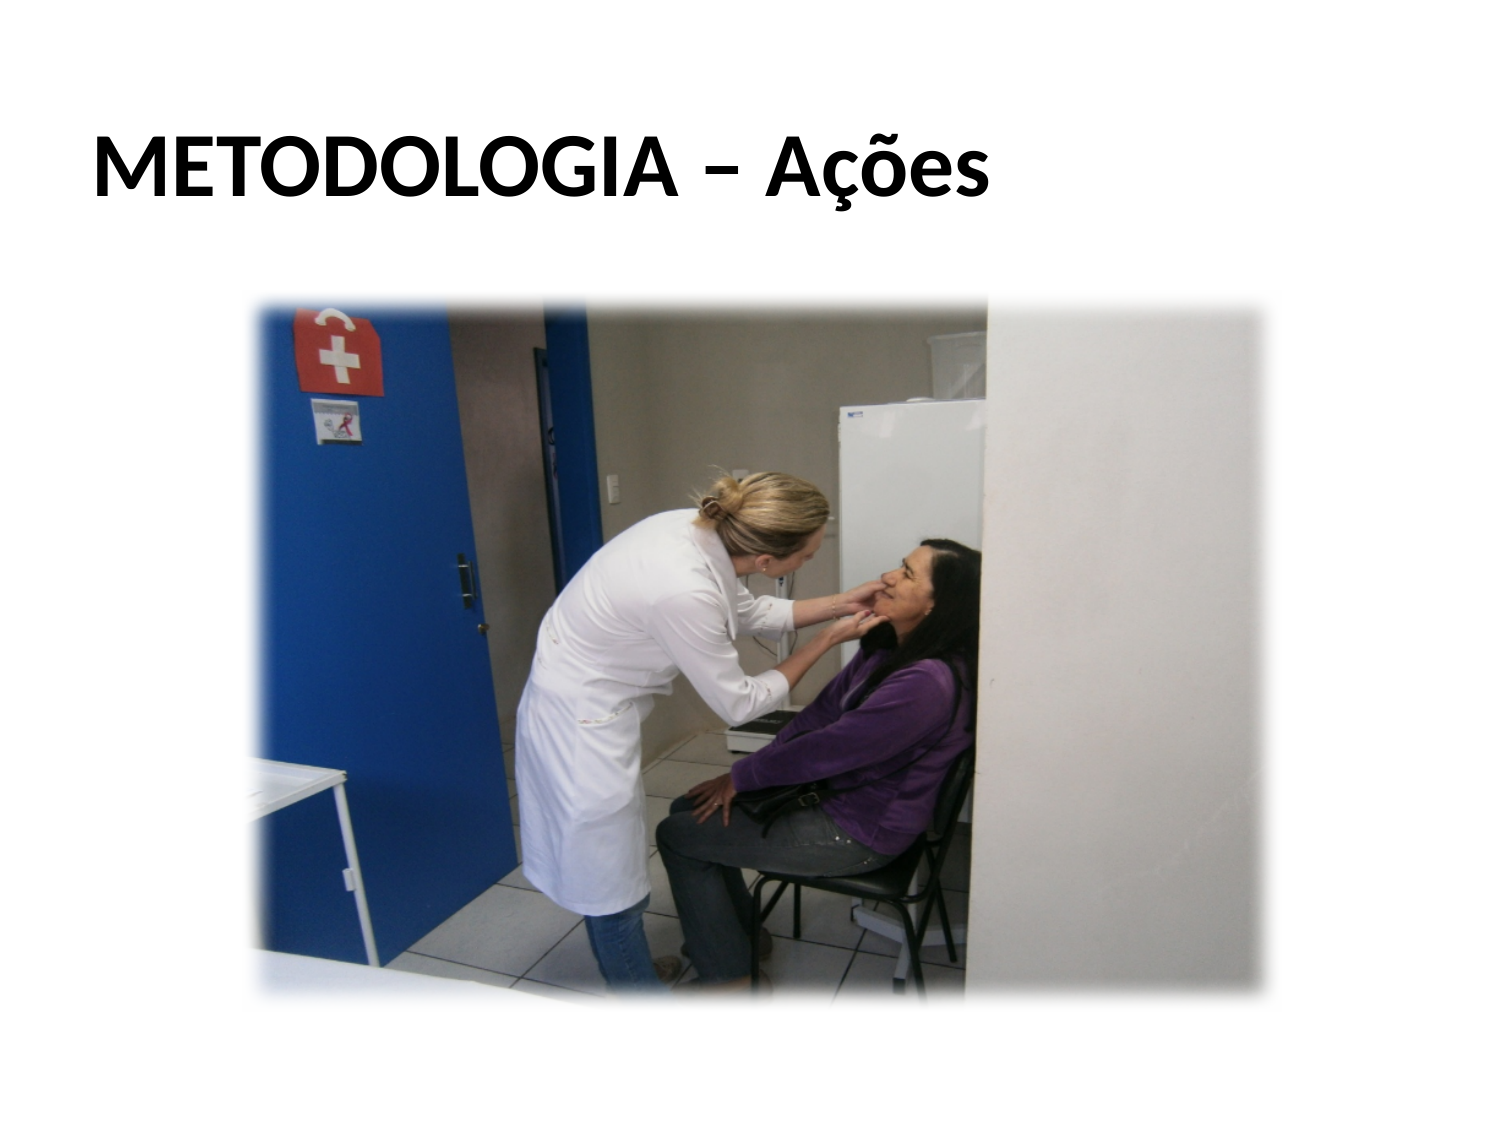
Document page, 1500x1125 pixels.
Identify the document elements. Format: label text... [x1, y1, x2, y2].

title METODOLOGIA – Ações [76, 66, 1427, 254]
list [241, 290, 1282, 1012]
